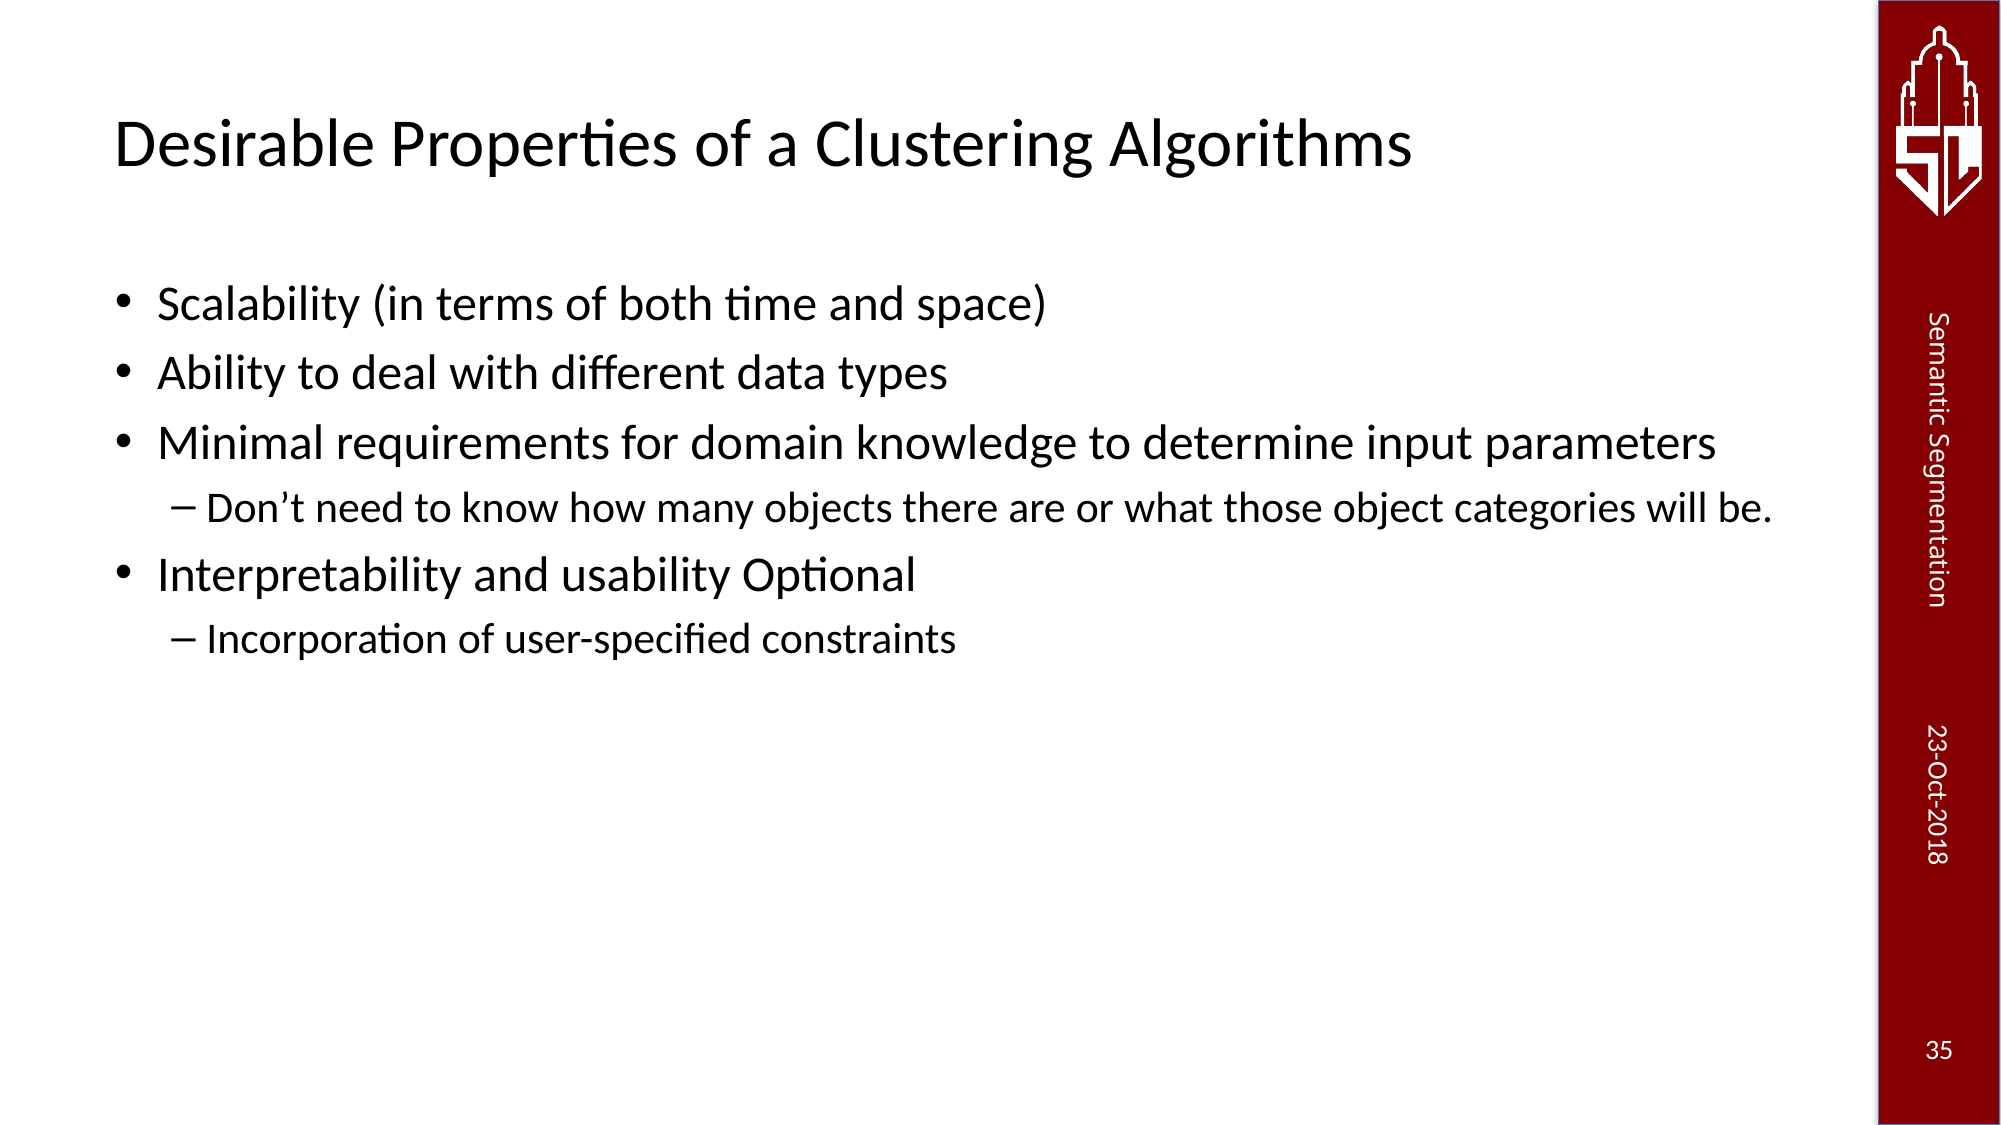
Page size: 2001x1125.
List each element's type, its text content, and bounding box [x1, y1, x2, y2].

picture [1896, 25, 1982, 217]
list Scalability (in terms of both time and space) Ability to deal with different data types Minimal requirements for domain knowledge to determine input parameters Don’t need to know how many objects there are or what those object categories will be. Interpretability and usability Optional Incorporation of user-specified constraints [99, 262, 1835, 1005]
title Desirable Properties of a Clustering Algorithms [99, 45, 1835, 233]
